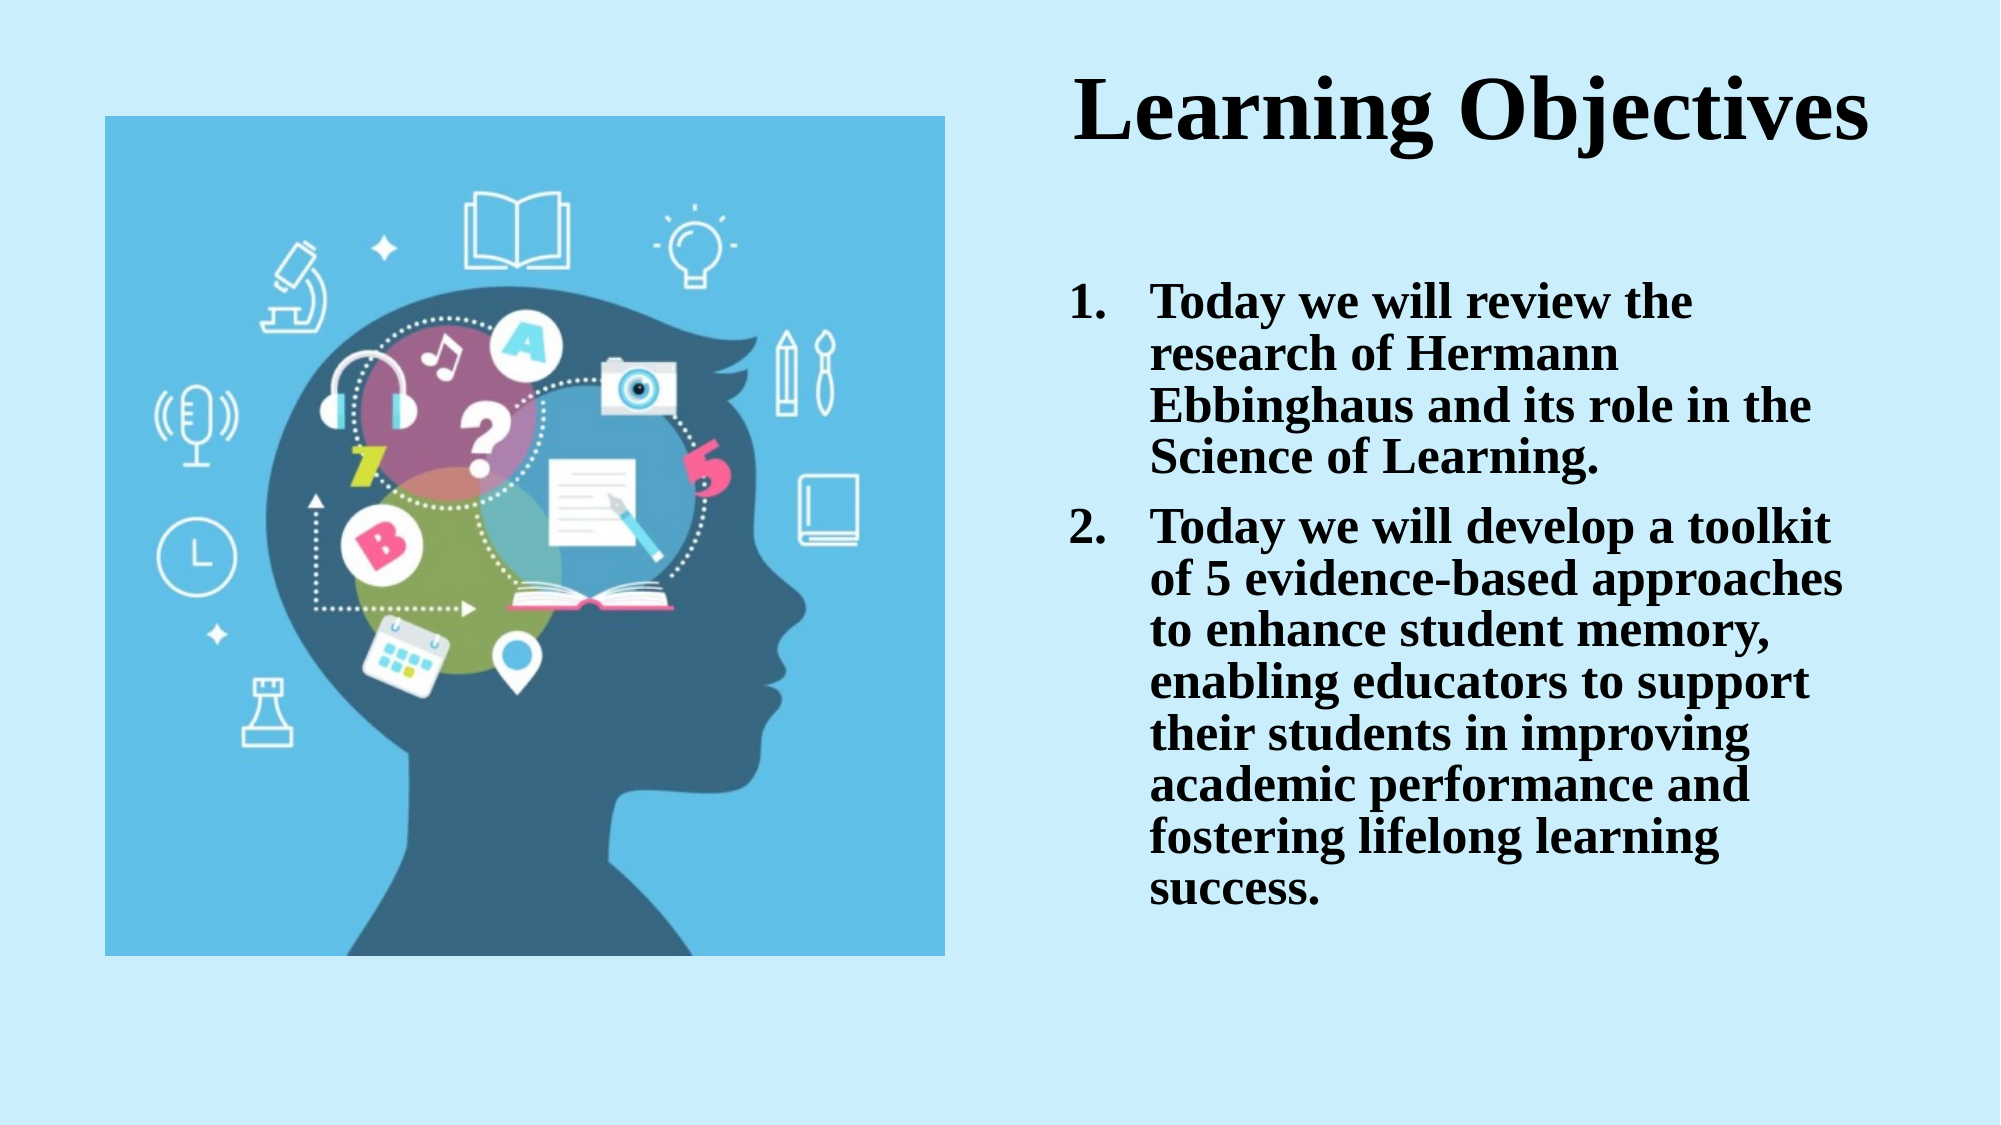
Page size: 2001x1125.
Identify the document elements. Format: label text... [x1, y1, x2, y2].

picture [104, 116, 946, 957]
list Today we will review the research of Hermann Ebbinghaus and its role in the Science of Learning. Today we will develop a toolkit of 5 evidence-based approaches to enhance student memory, enabling educators to support their students in improving academic performance and fostering lifelong learning success. [1053, 194, 1895, 931]
title Learning Objectives [1051, 43, 1893, 282]
